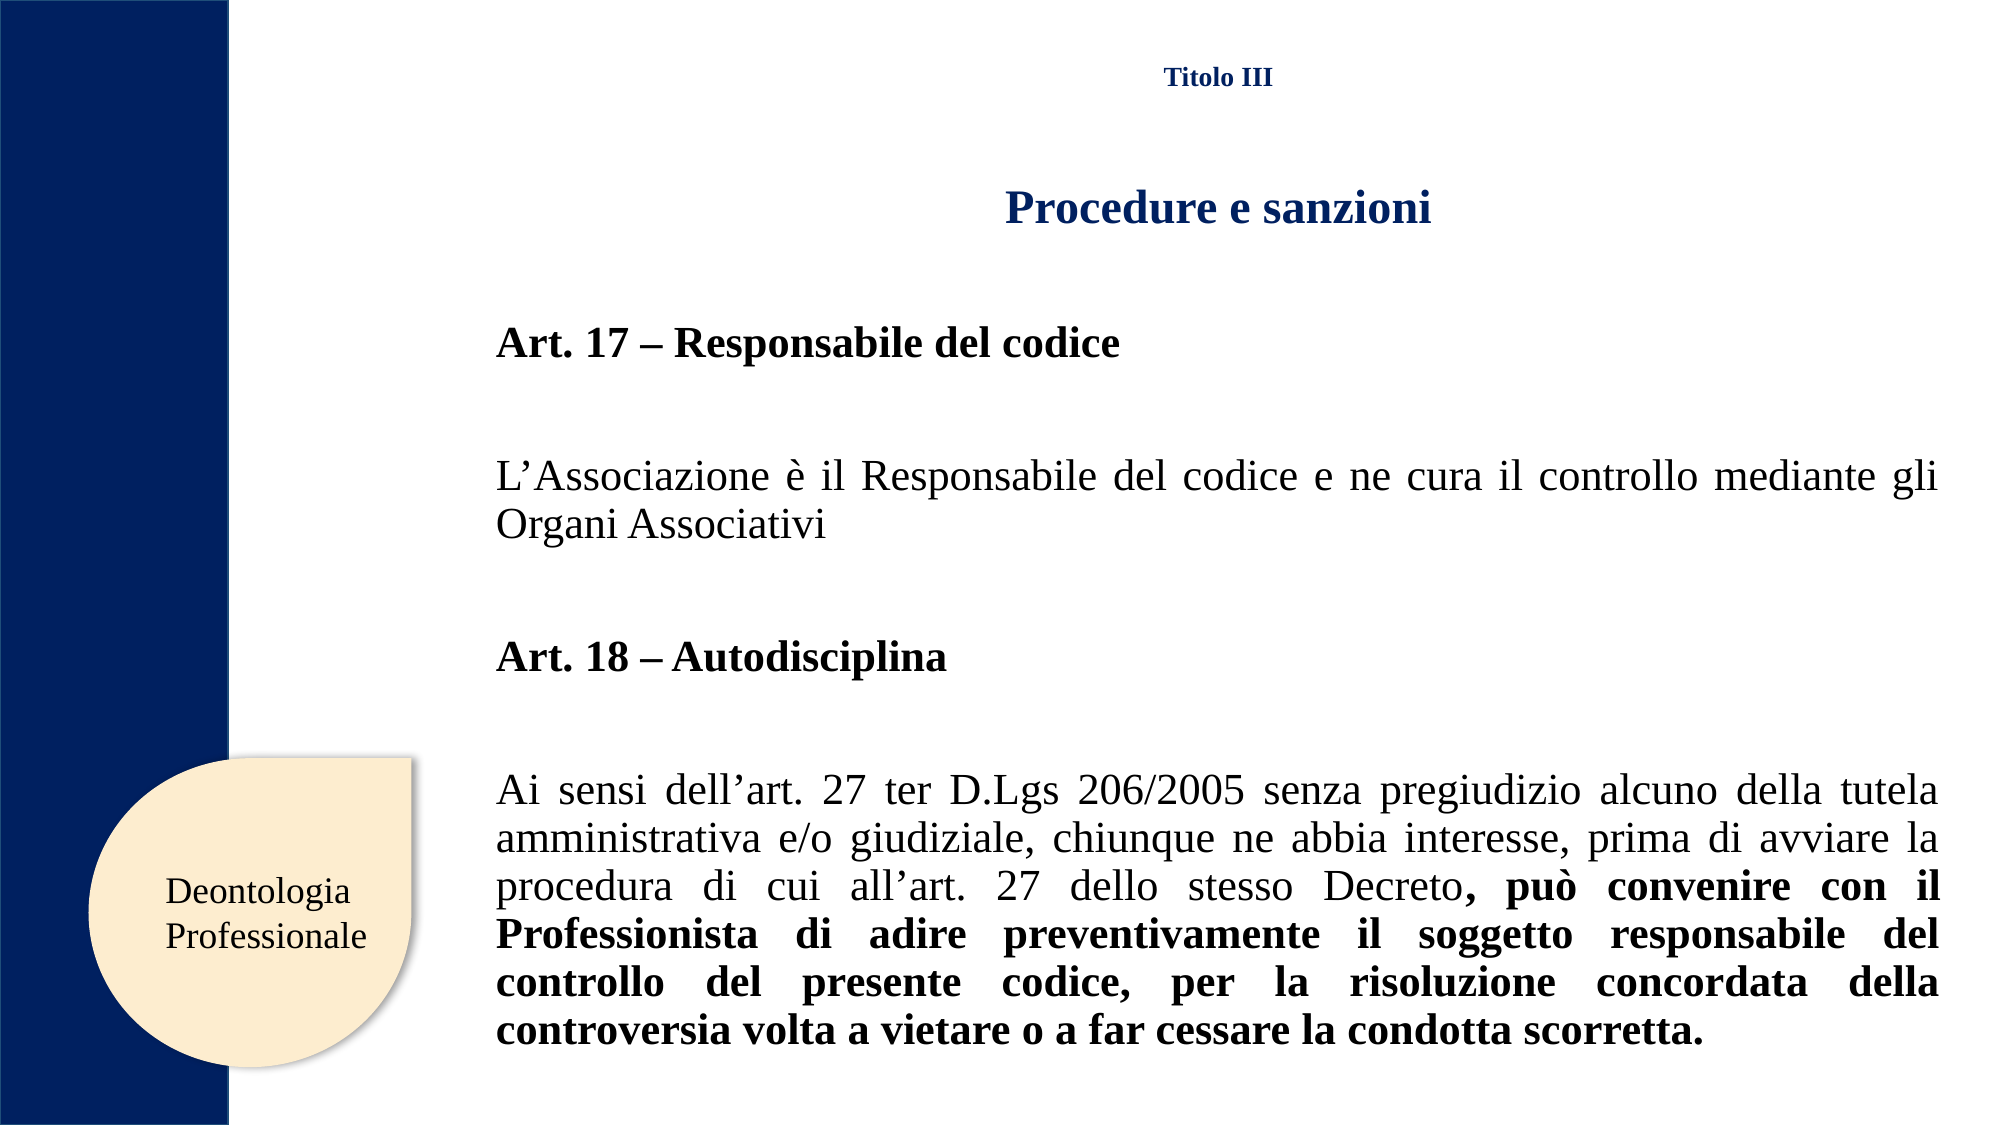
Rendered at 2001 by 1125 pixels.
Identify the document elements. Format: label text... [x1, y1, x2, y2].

subtitle Titolo III Procedure e sanzioni Art. 17 – Responsabile del codice L’Associazione è il Responsabile del codice e ne cura il controllo mediante gli Organi Associativi Art. 18 – Autodisciplina Ai sensi dell’art. 27 ter D.Lgs 206/2005 senza pregiudizio alcuno della tutela amministrativa e/o giudiziale, chiunque ne abbia interesse, prima di avviare la procedura di cui all’art. 27 dello stesso Decreto, può convenire con il Professionista di adire preventivamente il soggetto responsabile del controllo del presente codice, per la risoluzione concordata della controversia volta a vietare o a far cessare la condotta scorretta. [480, 55, 1957, 1067]
text_box Deontologia Professionale [150, 858, 387, 963]
text_box [88, 758, 412, 1068]
text_box [0, 0, 229, 1125]
